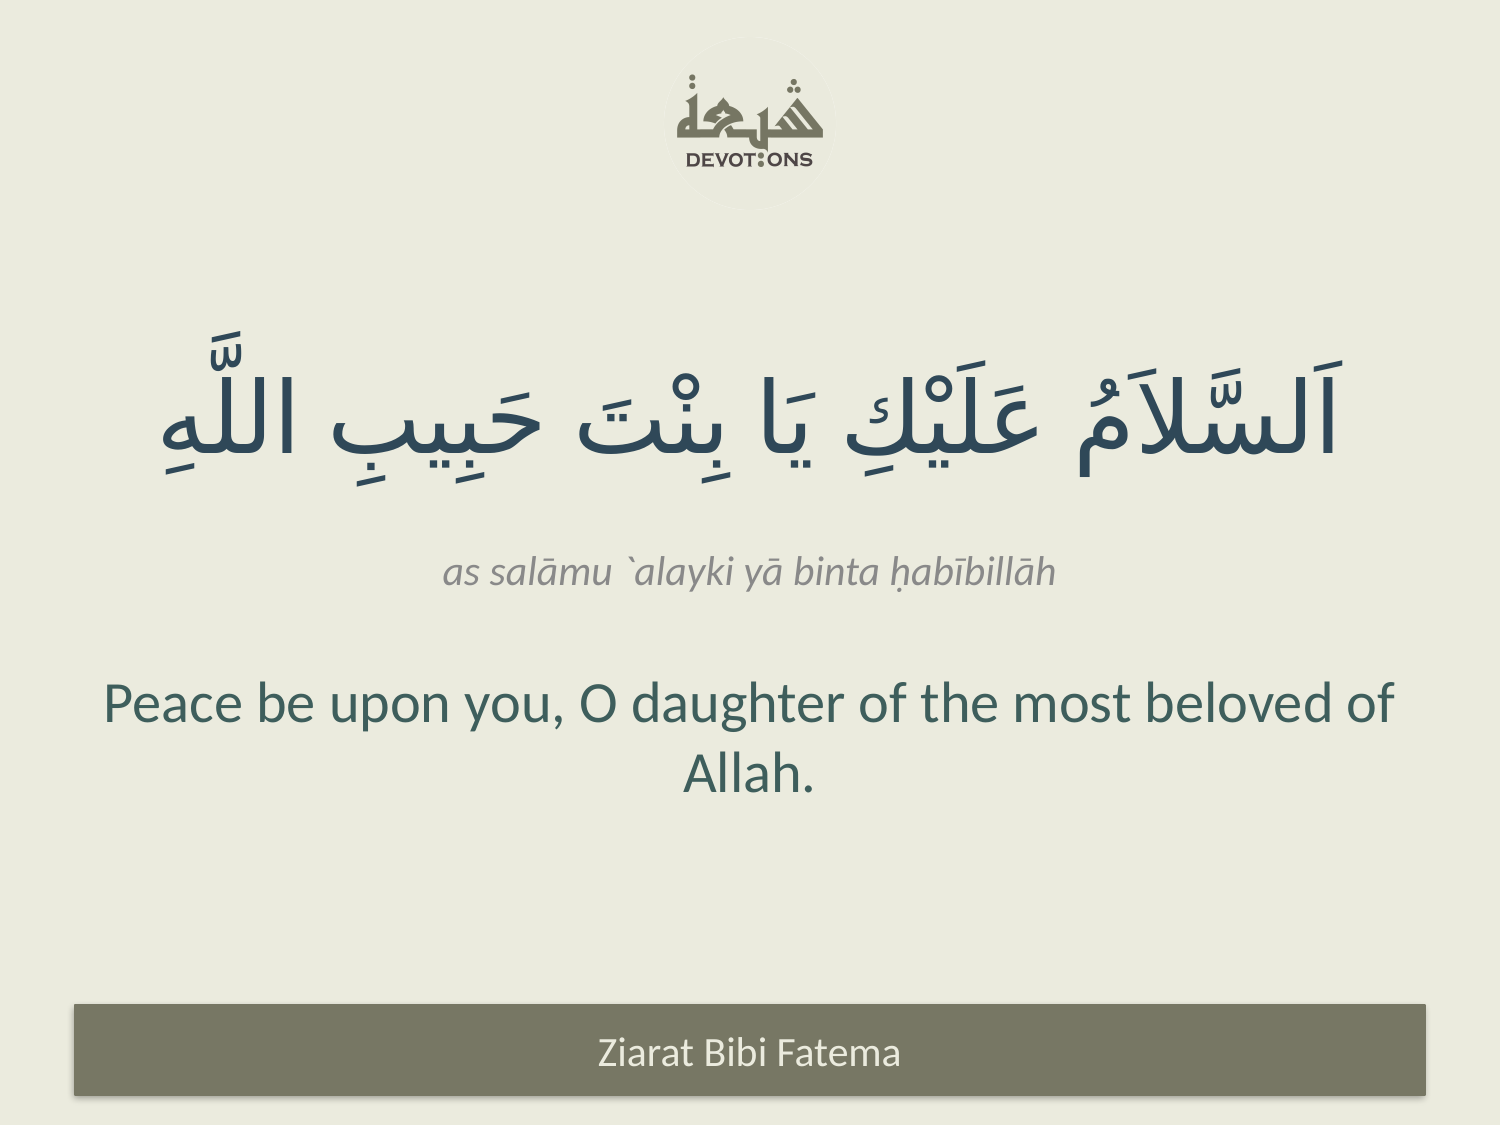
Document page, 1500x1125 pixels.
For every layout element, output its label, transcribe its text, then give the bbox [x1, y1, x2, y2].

picture [656, 29, 844, 218]
text_box [74, 1004, 1426, 1096]
text_box Ziarat Bibi Fatema [583, 1017, 917, 1083]
text_box اَلسَّلاَمُ عَلَيْكِ يَا بِنْتَ حَبِيبِ اللَّهِ as salāmu `alayki yā binta ḥabībillāh Peace be upon you, O daughter of the most beloved of Allah. [74, 346, 1425, 811]
